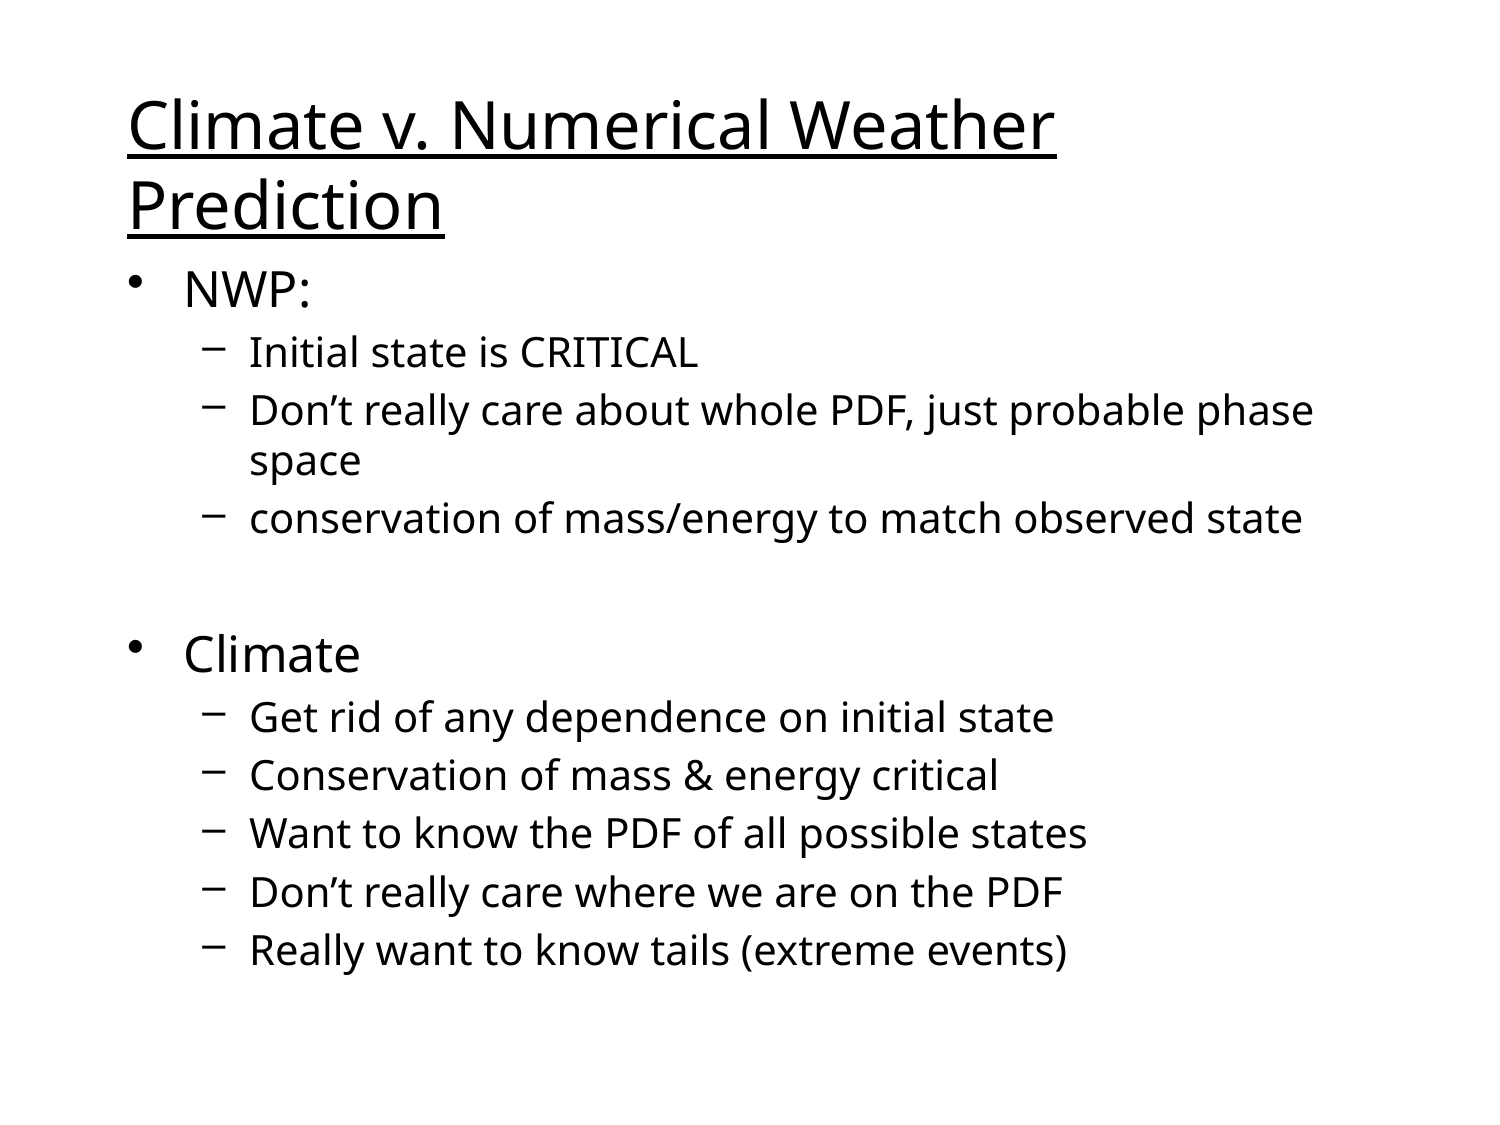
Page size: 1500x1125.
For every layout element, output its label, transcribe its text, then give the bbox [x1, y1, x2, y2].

text_box NWP: Initial state is CRITICAL Don’t really care about whole PDF, just probable phase space conservation of mass/energy to match observed state Climate Get rid of any dependence on initial state Conservation of mass & energy critical Want to know the PDF of all possible states Don’t really care where we are on the PDF Really want to know tails (extreme events) [112, 249, 1438, 1075]
text_box Climate v. Numerical Weather Prediction [112, 99, 1388, 225]
